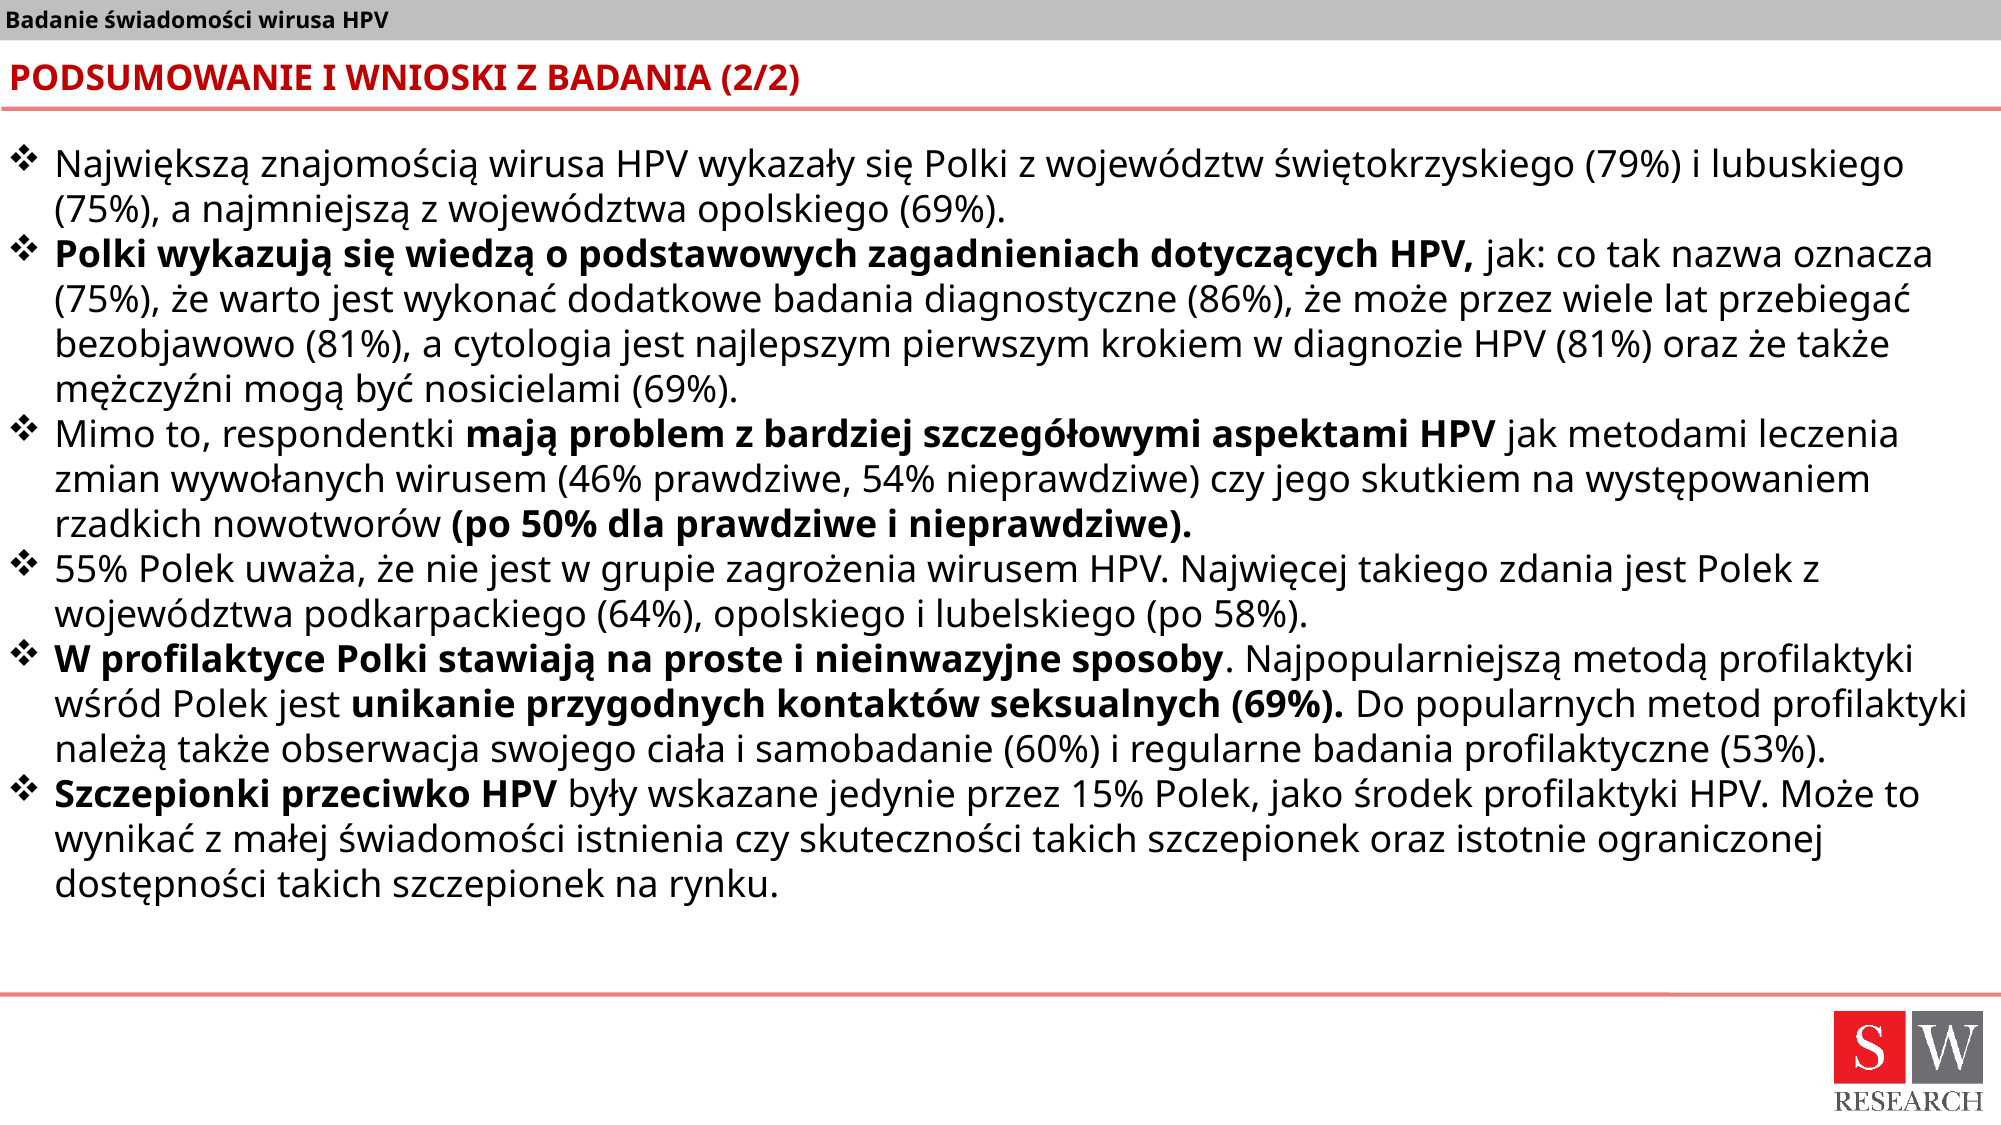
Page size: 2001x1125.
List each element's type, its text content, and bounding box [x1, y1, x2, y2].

picture [1834, 1011, 1983, 1111]
title PODSUMOWANIE I WNIOSKI Z BADANIA (2/2) [1, 42, 2000, 110]
text_box Największą znajomością wirusa HPV wykazały się Polki z województw świętokrzyskiego (79%) i lubuskiego (75%), a najmniejszą z województwa opolskiego (69%). Polki wykazują się wiedzą o podstawowych zagadnieniach dotyczących HPV, jak: co tak nazwa oznacza (75%), że warto jest wykonać dodatkowe badania diagnostyczne (86%), że może przez wiele lat przebiegać bezobjawowo (81%), a cytologia jest najlepszym pierwszym krokiem w diagnozie HPV (81%) oraz że także mężczyźni mogą być nosicielami (69%). Mimo to, respondentki mają problem z bardziej szczegółowymi aspektami HPV jak metodami leczenia zmian wywołanych wirusem (46% prawdziwe, 54% nieprawdziwe) czy jego skutkiem na występowaniem rzadkich nowotworów (po 50% dla prawdziwe i nieprawdziwe). 55% Polek uważa, że nie jest w grupie zagrożenia wirusem HPV. Najwięcej takiego zdania jest Polek z województwa podkarpackiego (64%), opolskiego i lubelskiego (po 58%). W profilaktyce Polki stawiają na proste i nieinwazyjne sposoby. Najpopularniejszą metodą profilaktyki wśród Polek jest unikanie przygodnych kontaktów seksualnych (69%). Do popularnych metod profilaktyki należą także obserwacja swojego ciała i samobadanie (60%) i regularne badania profilaktyczne (53%). Szczepionki przeciwko HPV były wskazane jedynie przez 15% Polek, jako środek profilaktyki HPV. Może to wynikać z małej świadomości istnienia czy skuteczności takich szczepionek oraz istotnie ograniczonej dostępności takich szczepionek na rynku. [0, 132, 2000, 913]
